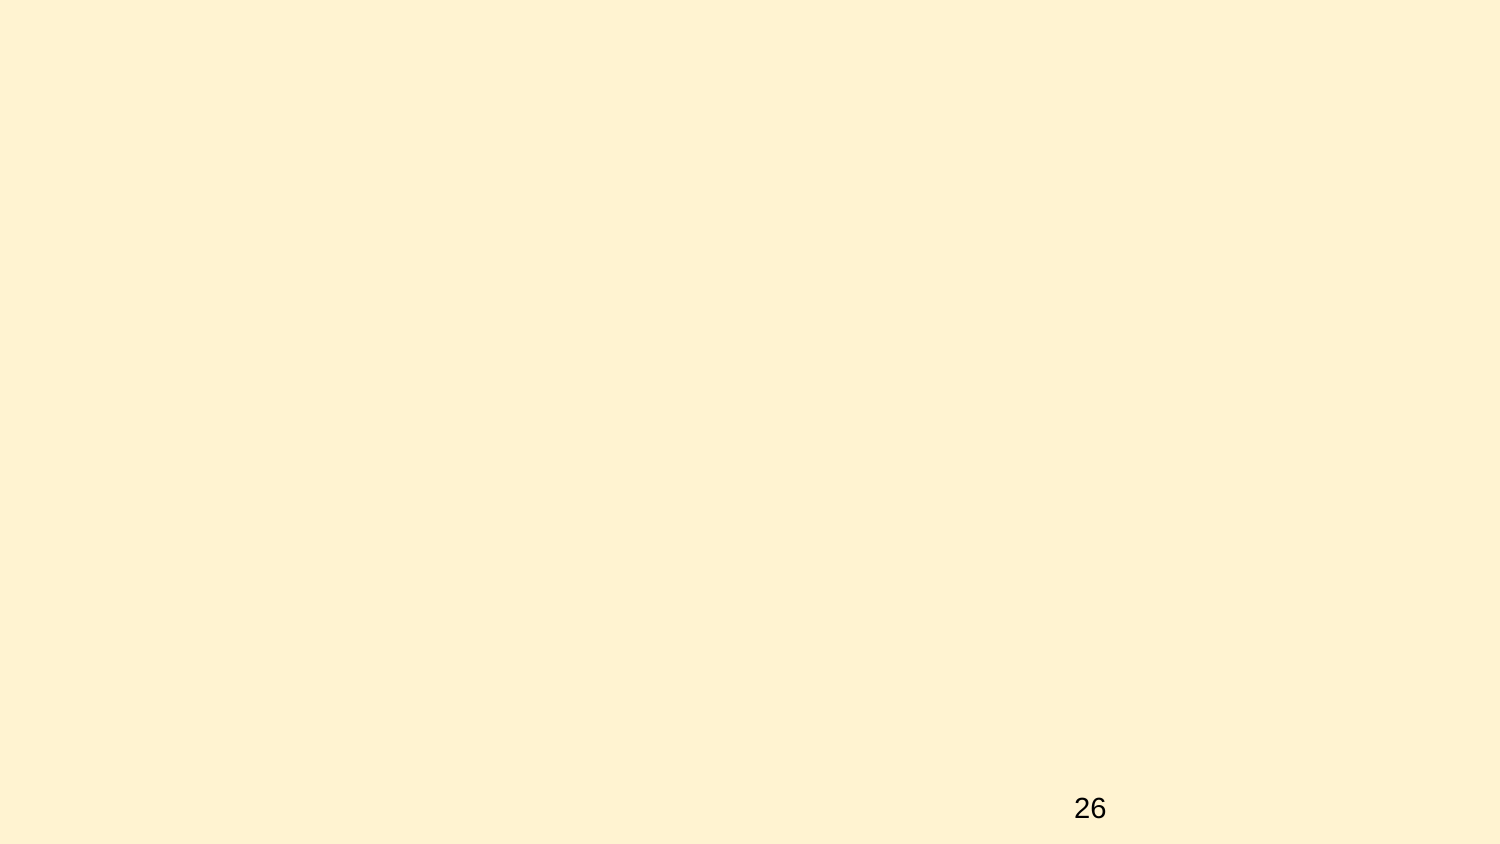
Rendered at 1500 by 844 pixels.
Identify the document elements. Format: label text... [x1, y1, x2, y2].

slide_number 26 [1059, 782, 1397, 827]
